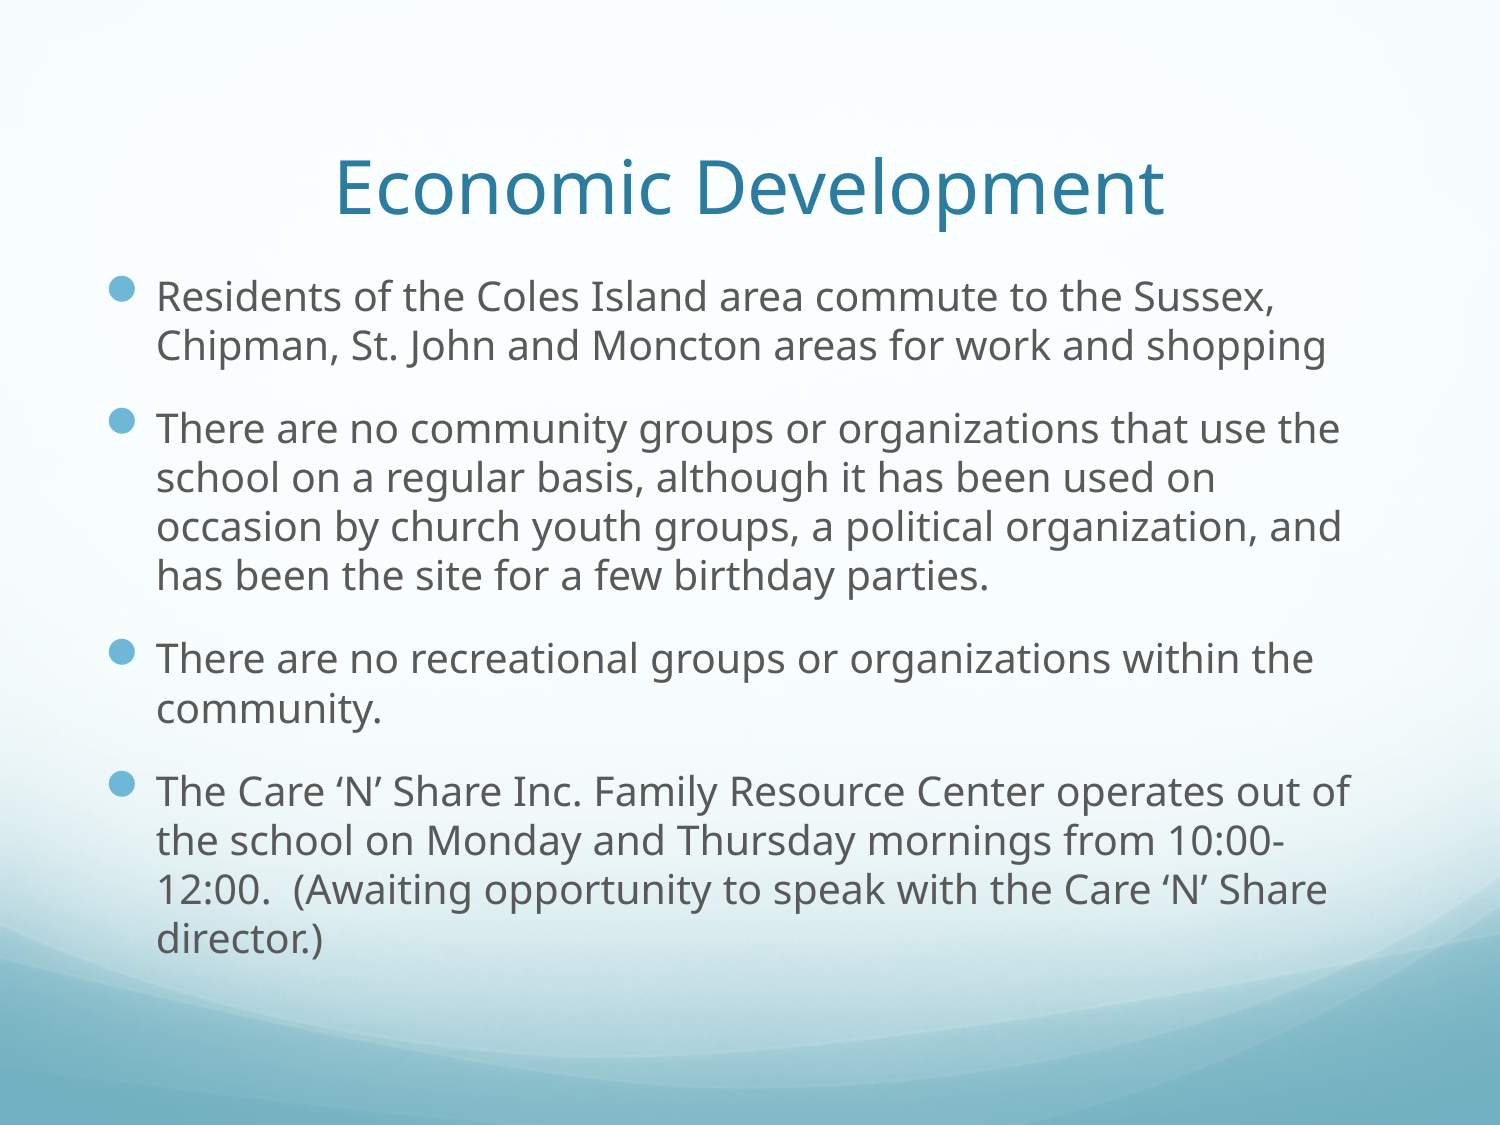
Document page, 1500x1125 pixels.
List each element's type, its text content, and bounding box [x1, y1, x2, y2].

title Economic Development [90, 17, 1410, 237]
list Residents of the Coles Island area commute to the Sussex, Chipman, St. John and Moncton areas for work and shopping There are no community groups or organizations that use the school on a regular basis, although it has been used on occasion by church youth groups, a political organization, and has been the site for a few birthday parties. There are no recreational groups or organizations within the community. The Care ‘N’ Share Inc. Family Resource Center operates out of the school on Monday and Thursday mornings from 10:00-12:00. (Awaiting opportunity to speak with the Care ‘N’ Share director.) [90, 262, 1410, 975]
